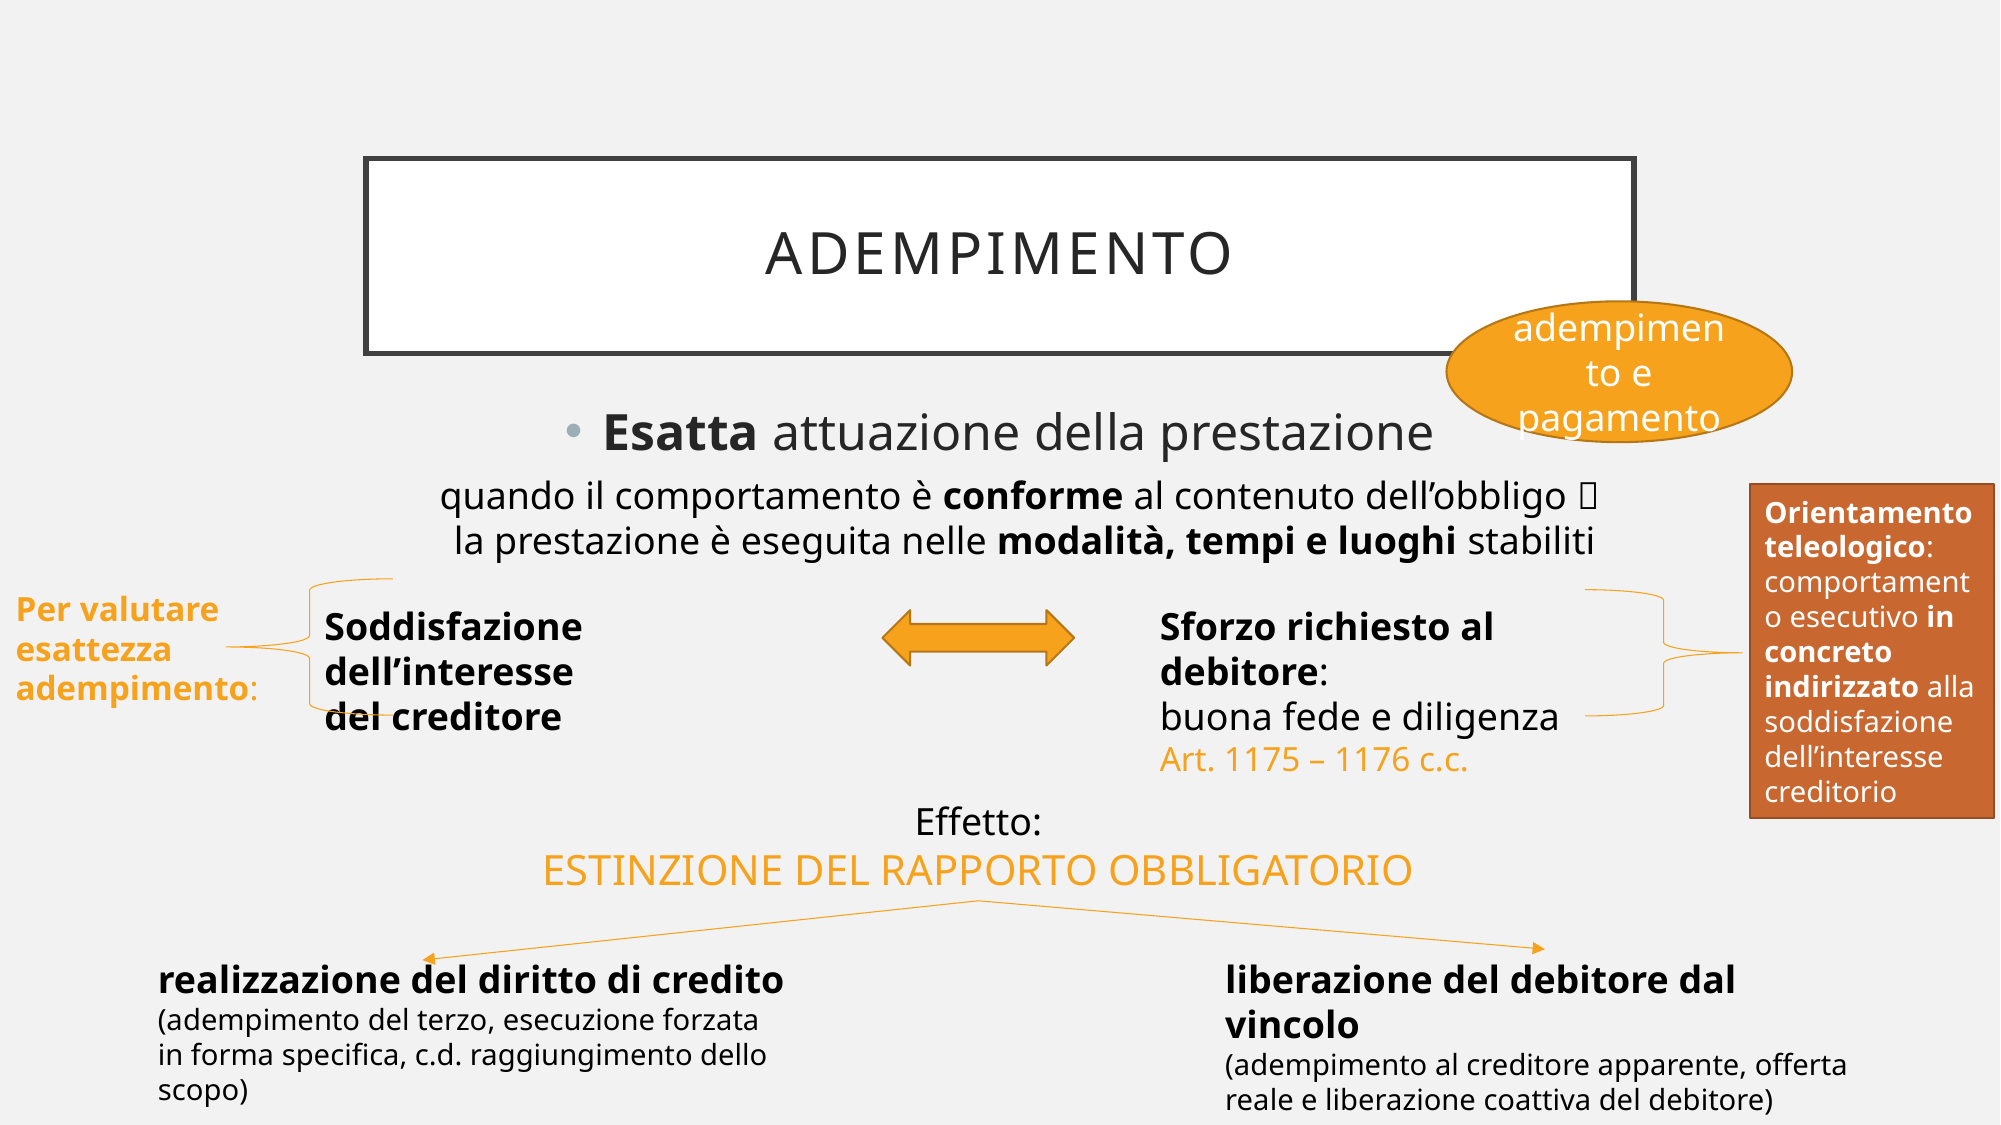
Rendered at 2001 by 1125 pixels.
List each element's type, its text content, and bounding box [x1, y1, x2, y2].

text_box adempimento e pagamento [1445, 300, 1794, 444]
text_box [422, 902, 979, 961]
text_box quando il comportamento è conforme al contenuto dell’obbligo  la prestazione è eseguita nelle modalità, tempi e luoghi stabiliti [143, 464, 1906, 569]
text_box Sforzo richiesto al debitore: buona fede e diligenza Art. 1175 – 1176 c.c. [1145, 595, 1679, 786]
text_box Orientamento teleologico: comportamento esecutivo in concreto indirizzato alla soddisfazione dell’interesse creditorio [1749, 483, 1995, 819]
text_box [1585, 589, 1743, 717]
text_box Effetto: ESTINZIONE DEL RAPPORTO OBBLIGATORIO [482, 791, 1475, 901]
text_box liberazione del debitore dal vincolo (adempimento al creditore apparente, offerta reale e liberazione coattiva del debitore) [1210, 949, 1880, 1124]
text_box realizzazione del diritto di credito (adempimento del terzo, esecuzione forzata in forma specifica, c.d. raggiungimento dello scopo) [143, 949, 806, 1114]
text_box Soddisfazione dell’interesse del creditore [309, 595, 841, 746]
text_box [978, 902, 1545, 950]
list Esatta attuazione della prestazione [366, 393, 1634, 459]
text_box [225, 578, 393, 716]
text_box Per valutare esattezza adempimento: [0, 580, 286, 715]
text_box [881, 609, 1075, 667]
title ADEMPIMENTO [363, 156, 1637, 356]
